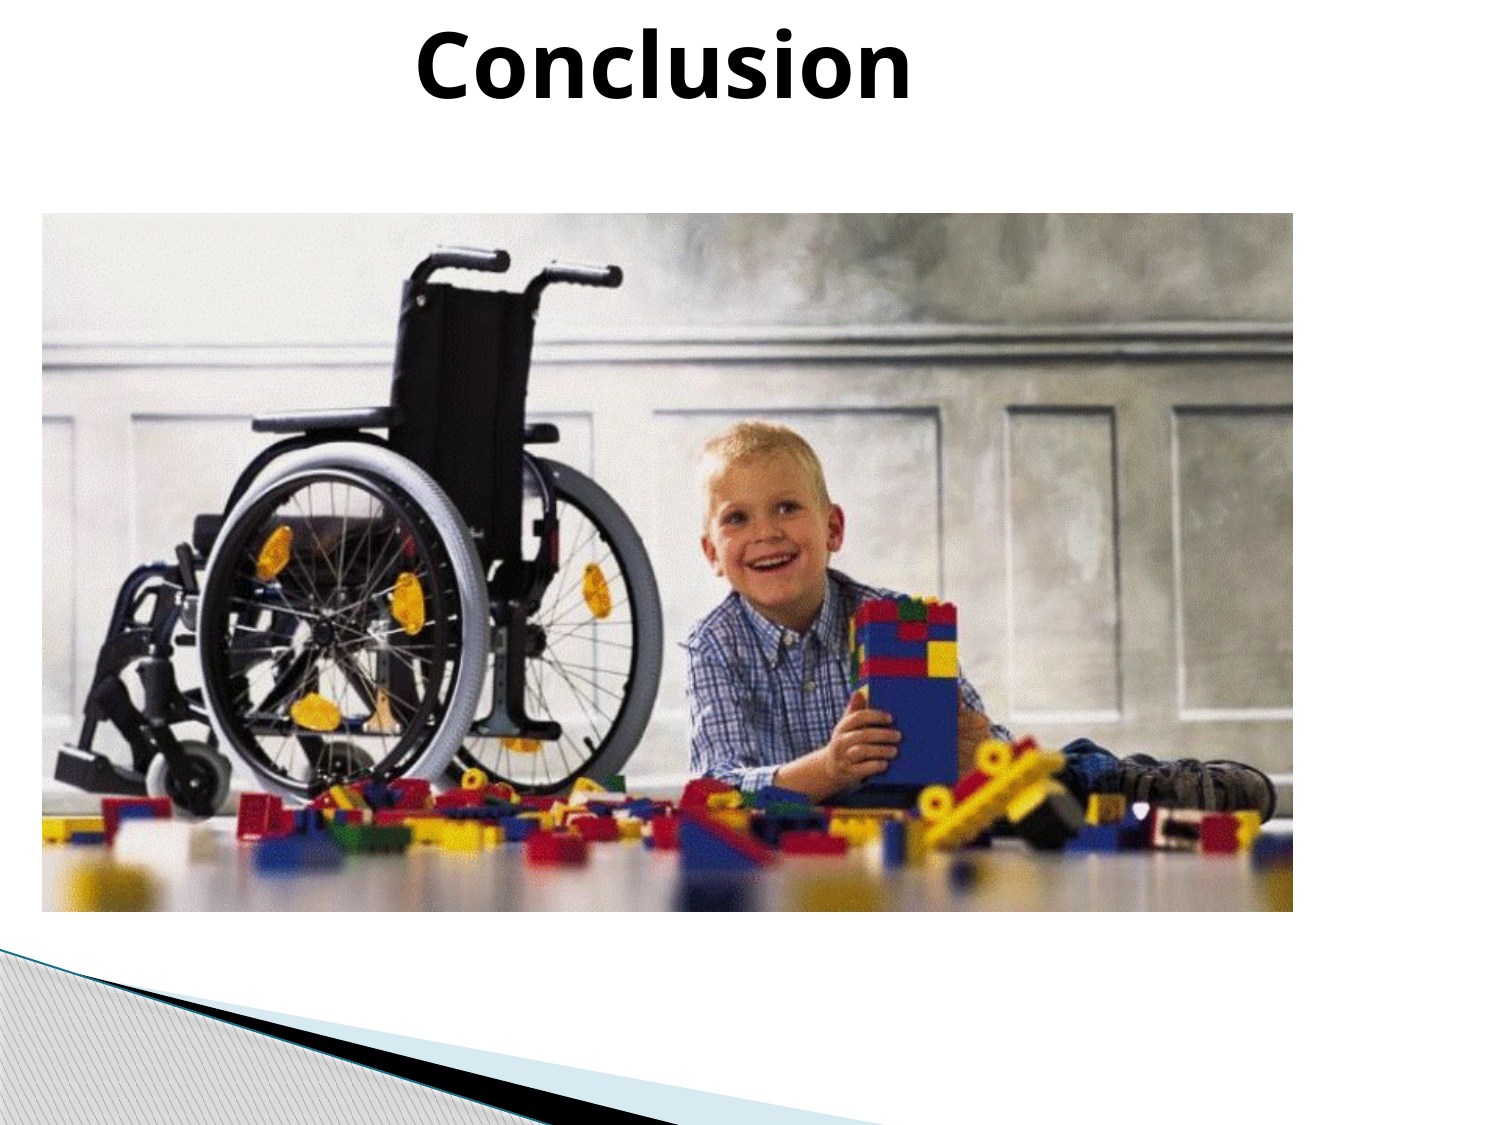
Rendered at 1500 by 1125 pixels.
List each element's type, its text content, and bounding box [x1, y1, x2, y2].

picture [41, 213, 1293, 912]
text_box Conclusion [0, 0, 1336, 125]
